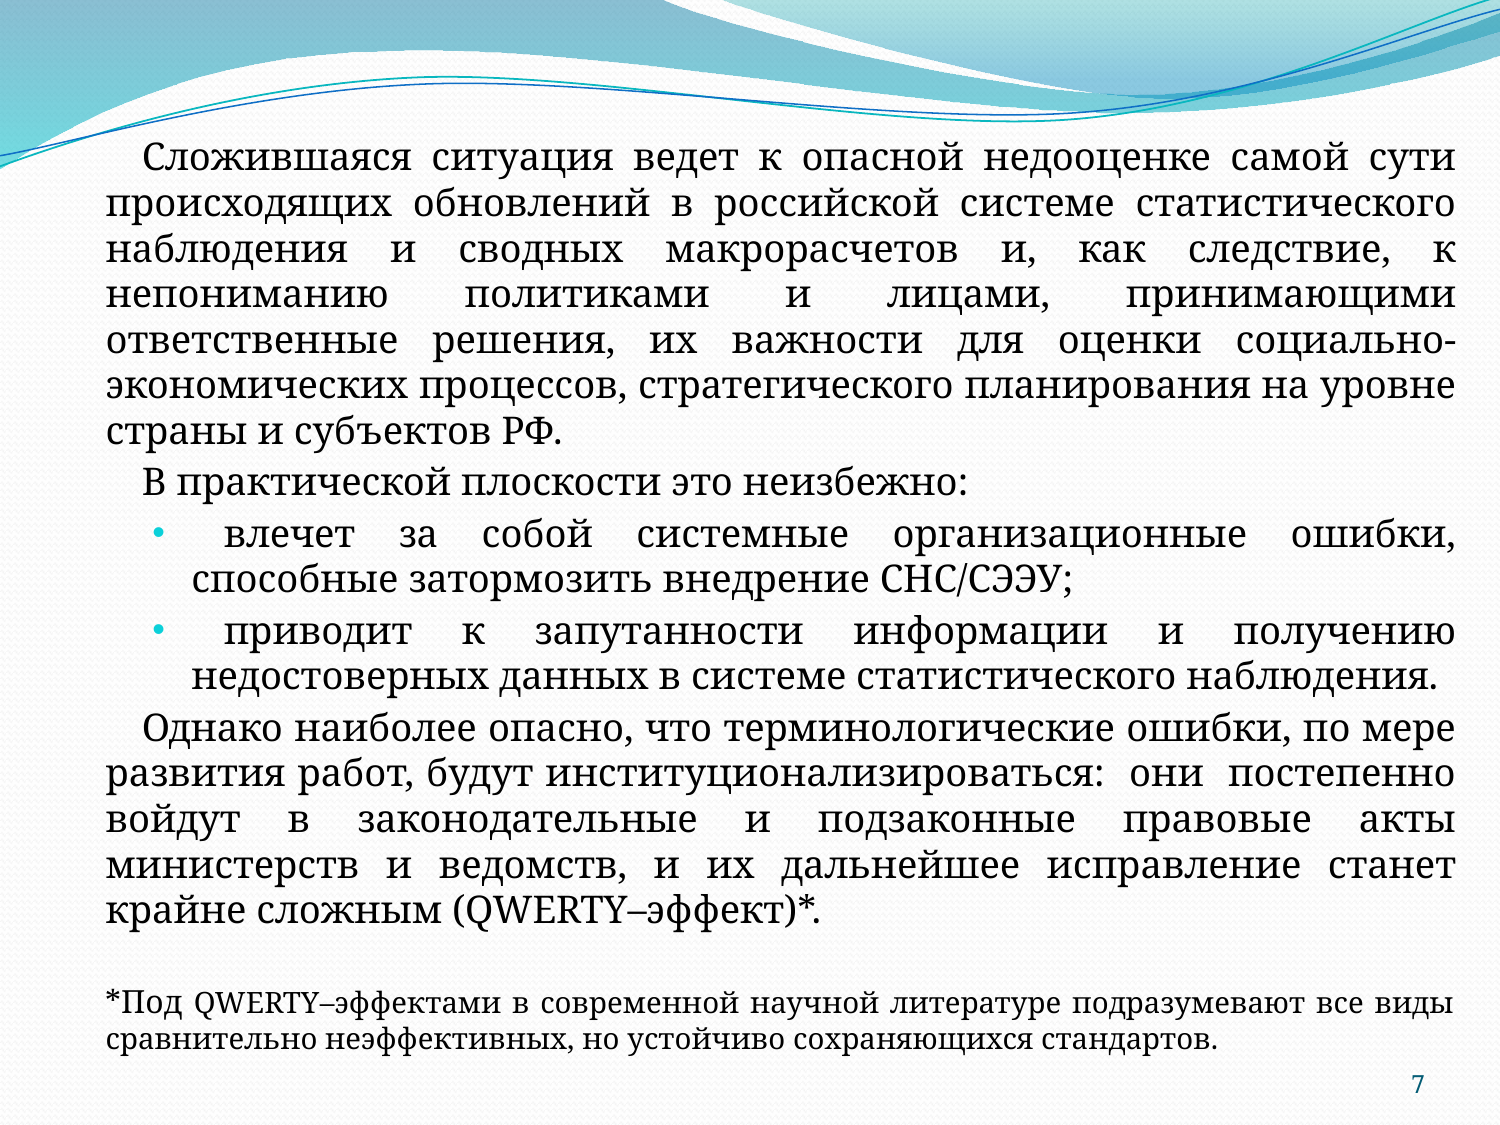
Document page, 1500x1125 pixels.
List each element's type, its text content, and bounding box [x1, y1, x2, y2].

list Сложившаяся ситуация ведет к опасной недооценке самой сути происходящих обновлений в российской системе статистического наблюдения и сводных макрорасчетов и, как следствие, к непониманию политиками и лицами, принимающими ответственные решения, их важности для оценки социально-экономических процессов, стратегического планирования на уровне страны и субъектов РФ. В практической плоскости это неизбежно: влечет за собой системные организационные ошибки, способные затормозить внедрение СНС/СЭЭУ; приводит к запутанности информации и получению недостоверных данных в системе статистического наблюдения. Однако наиболее опасно, что терминологические ошибки, по мере развития работ, будут институционализироваться: они постепенно войдут в законодательные и подзаконные правовые акты министерств и ведомств, и их дальнейшее исправление станет крайне сложным (QWERTY–эффект)*. *Под QWERTY–эффектами в современной научной литературе подразумевают все виды сравнительно неэффективных, но устойчиво сохраняющихся стандартов. [53, 125, 1471, 1125]
